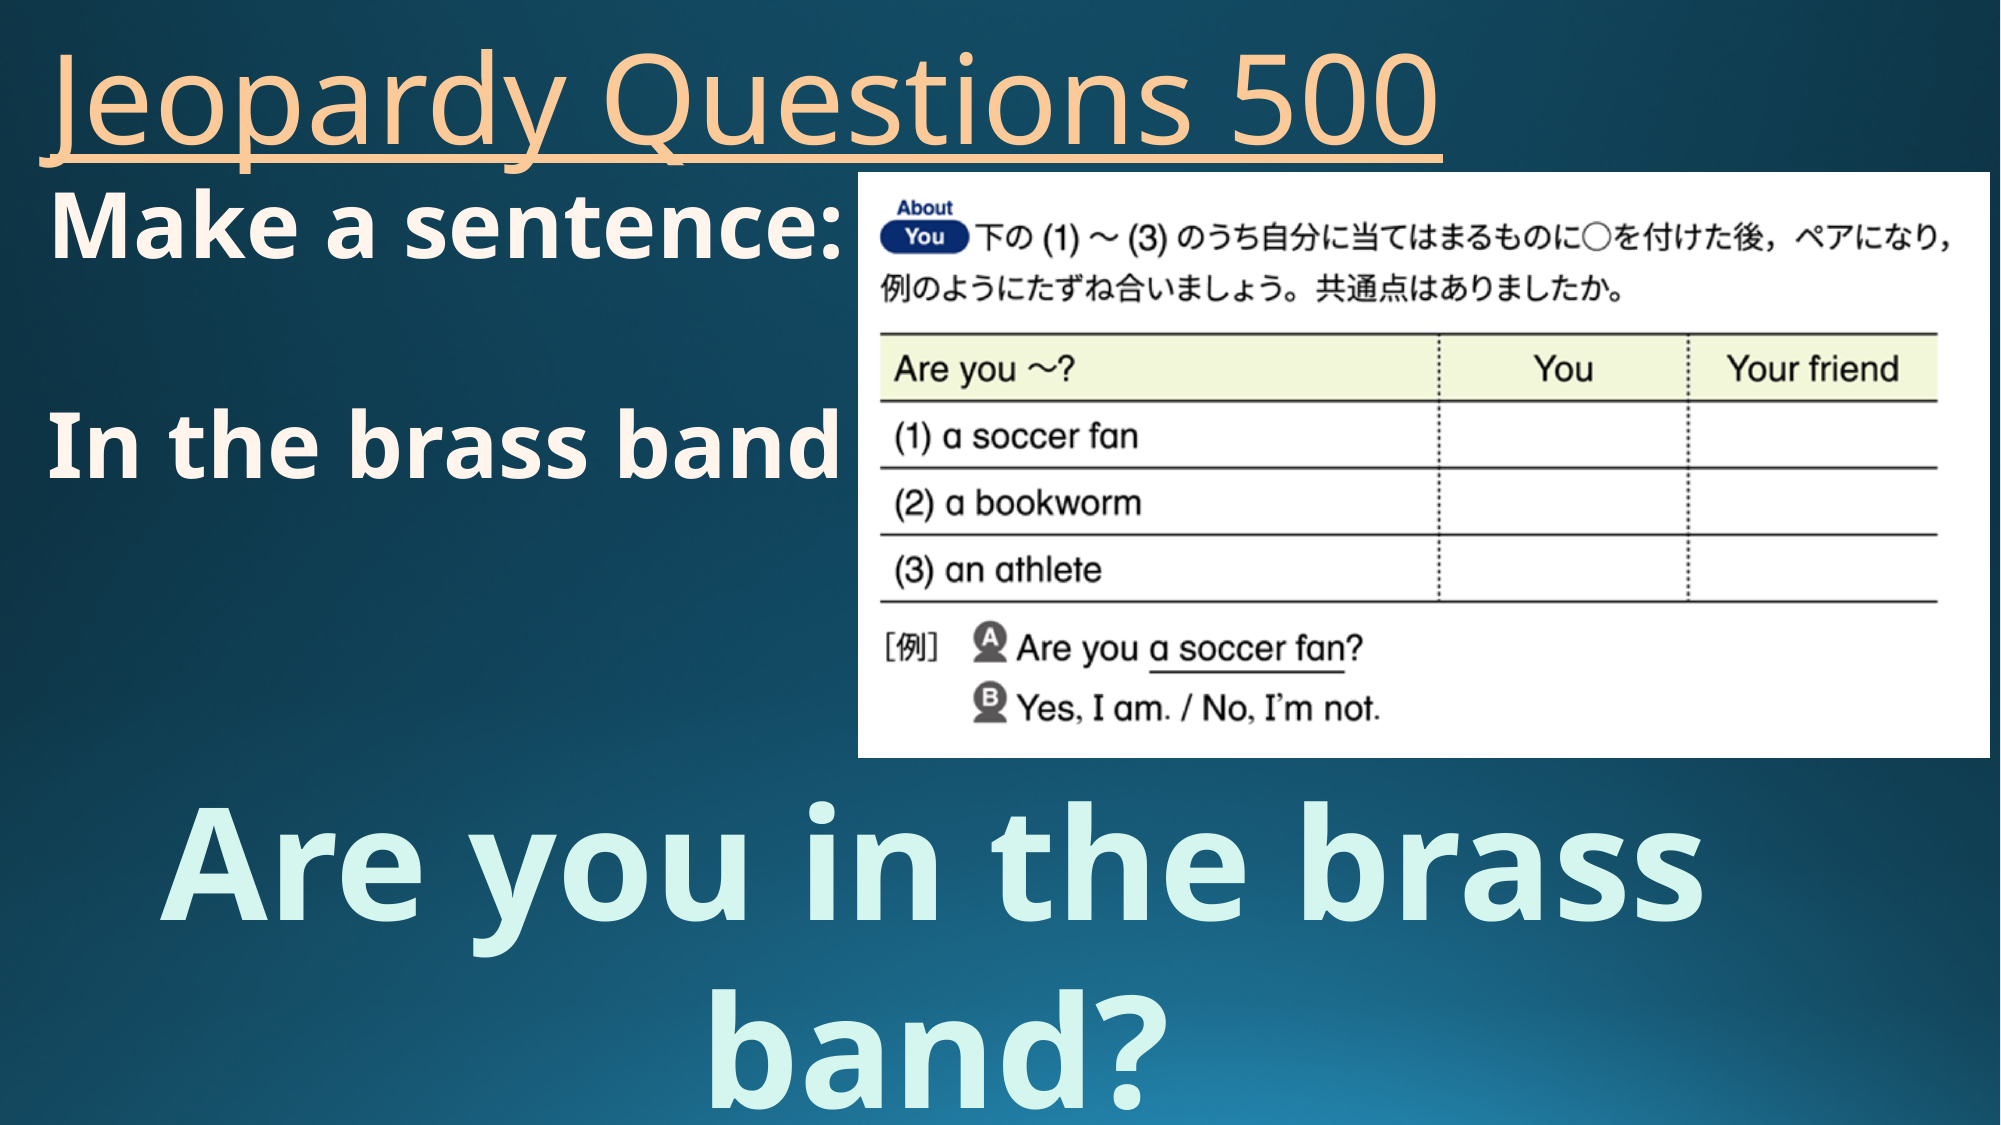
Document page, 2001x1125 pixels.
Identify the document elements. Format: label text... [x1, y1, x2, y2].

text_box Make a sentence: In the brass band [0, 159, 1298, 504]
text_box Are you in the brass band? [11, 757, 1860, 1125]
picture [0, 0, 2001, 1125]
title Jeopardy Questions 500 [34, 23, 1483, 172]
